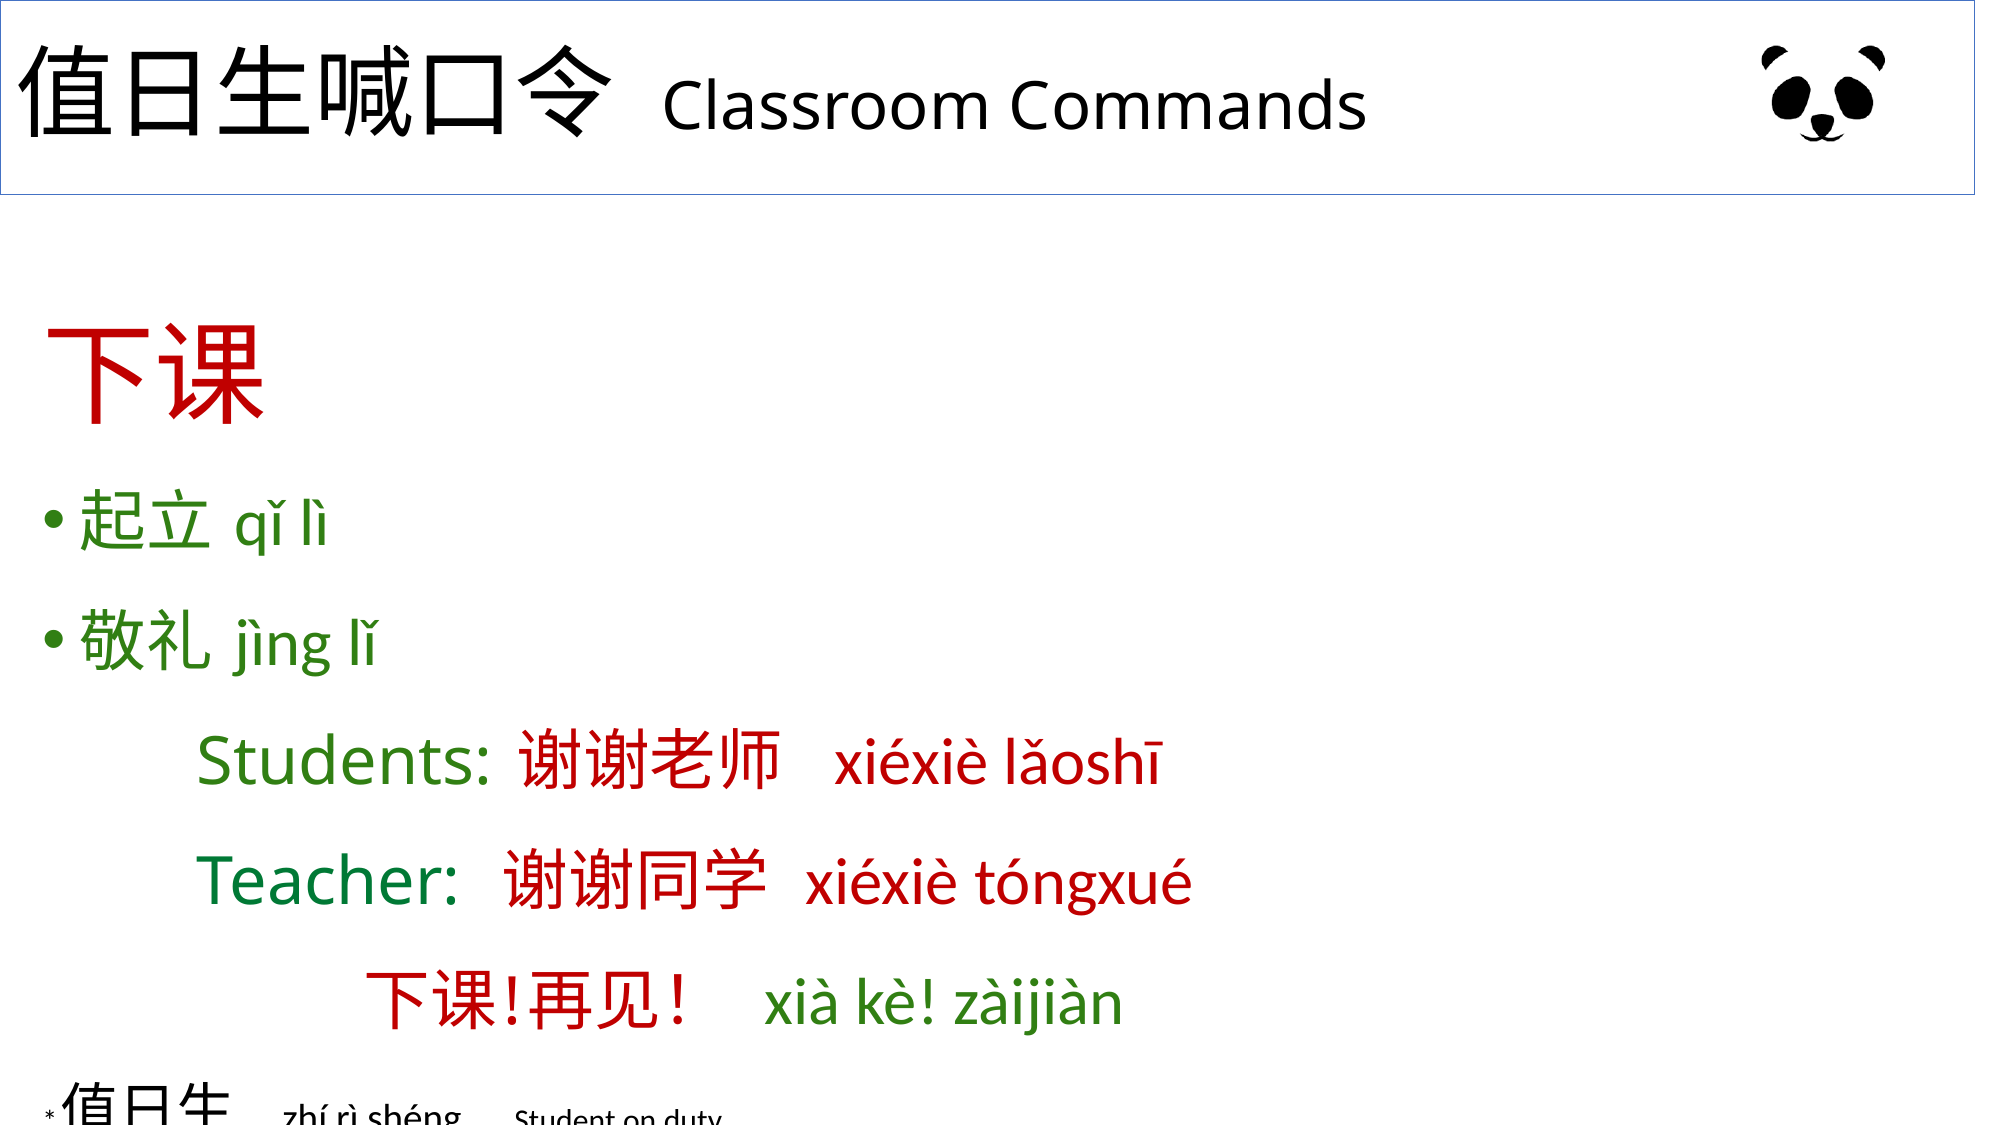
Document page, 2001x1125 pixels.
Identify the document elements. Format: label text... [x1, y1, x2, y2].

text_box 下课 起立 qǐ lì 敬礼 jìng lǐ Students: 谢谢老师 xiéxiè lǎoshī Teacher: 谢谢同学 xiéxiè tóngxué 下课!再见！ xià kè! zàijiàn *值日生 zhí rì shéng Student on duty [27, 228, 1887, 1125]
title 值日生喊口令 Classroom Commands [0, 0, 1975, 195]
picture [1740, 16, 1904, 179]
